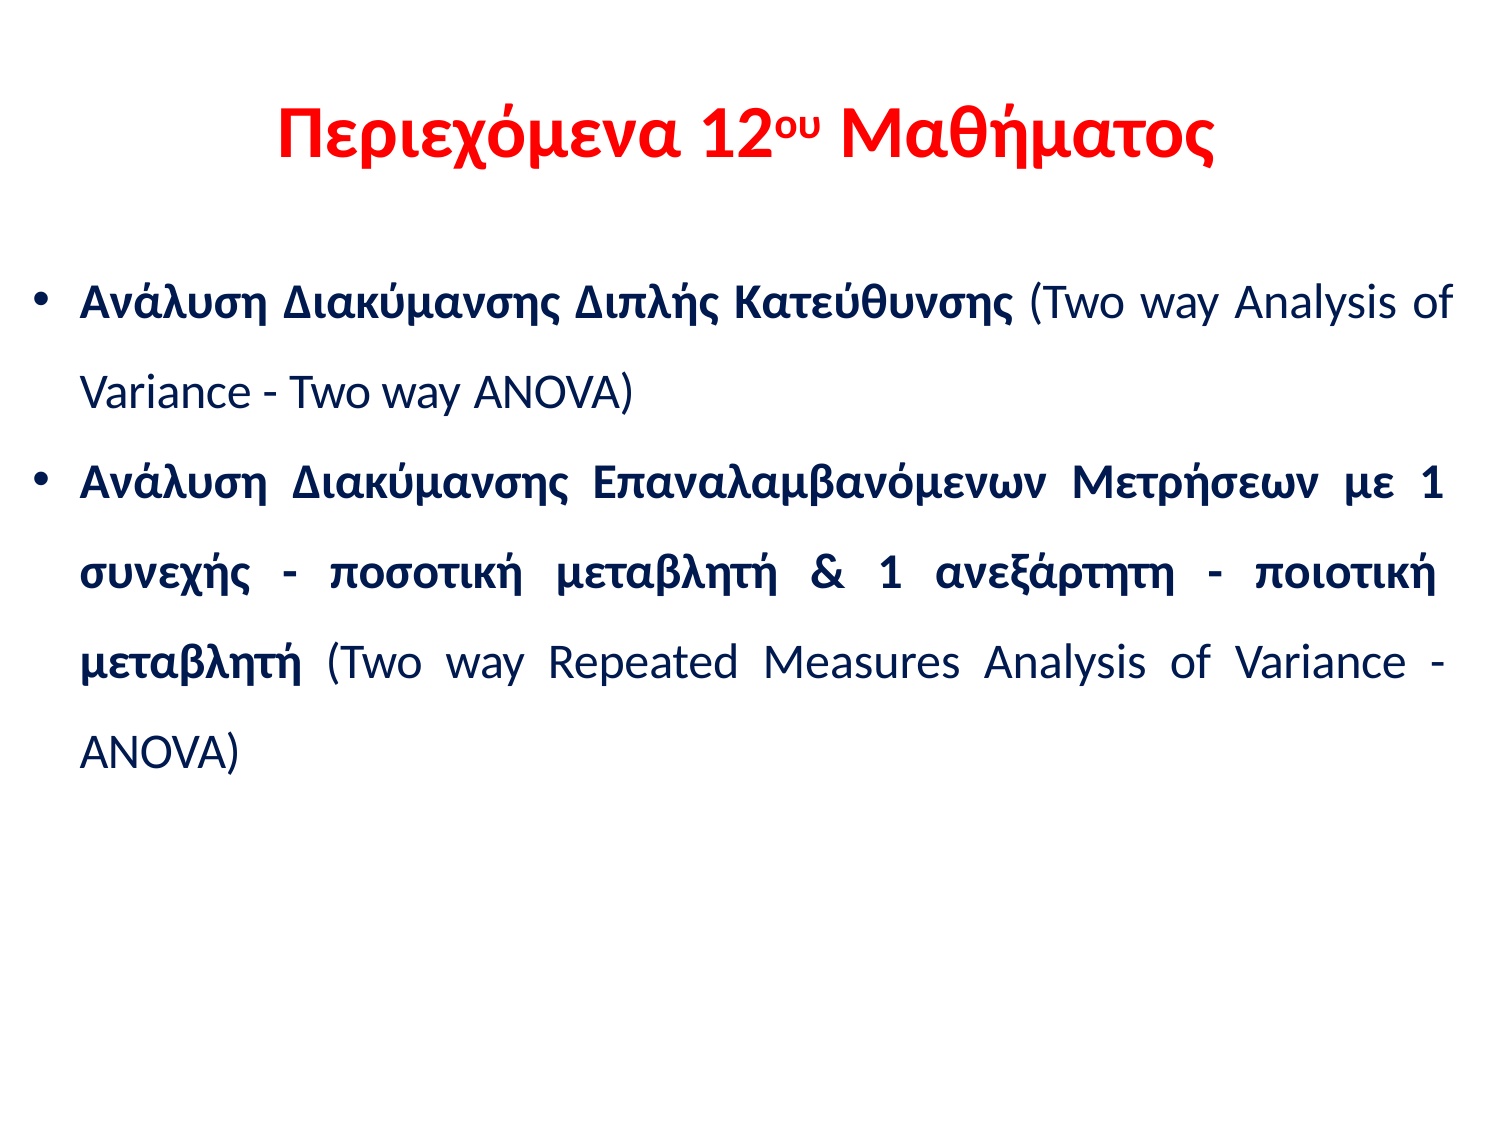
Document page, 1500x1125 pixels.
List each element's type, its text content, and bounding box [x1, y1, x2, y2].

title Περιεχόμενα 12ου Μαθήματος [271, 80, 1233, 236]
text_box Ανάλυση Διακύμανσης Διπλής Κατεύθυνσης (Two way Analysis of Variance - Two way ANOVA) Ανάλυση Διακύμανσης Επαναλαμβανόμενων Μετρήσεων με 1 συνεχής - ποσοτική μεταβλητή & 1 ανεξάρτητη - ποιοτική μεταβλητή (Two way Repeated Measures Analysis of Variance - ANOVA) [30, 236, 1470, 779]
